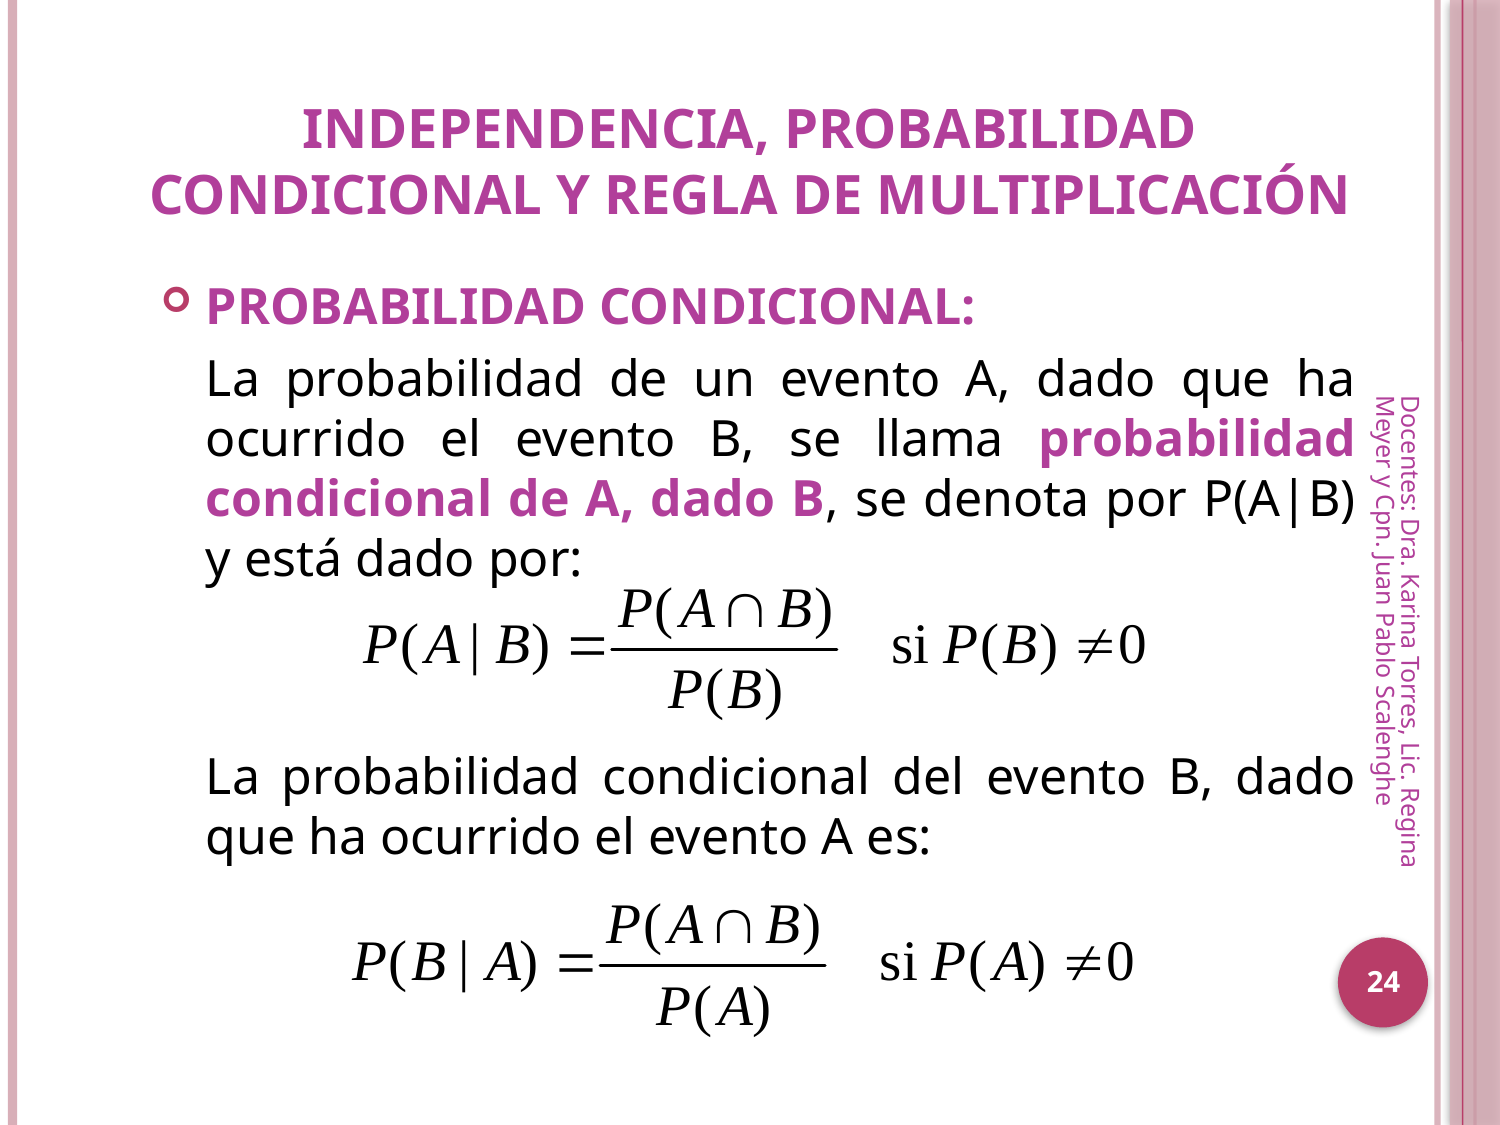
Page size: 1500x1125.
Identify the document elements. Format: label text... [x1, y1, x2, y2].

slide_number 24 [1333, 940, 1434, 1027]
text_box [351, 565, 1160, 739]
list PROBABILIDAD CONDICIONAL: La probabilidad de un evento A, dado que ha ocurrido el evento B, se llama probabilidad condicional de A, dado B, se denota por P(A|B) y está dado por: La probabilidad condicional del evento B, dado que ha ocurrido el evento A es: [146, 266, 1372, 1067]
title INDEPENDENCIA, PROBABILIDAD CONDICIONAL Y REGLA DE MULTIPLICACIÓN [93, 45, 1407, 233]
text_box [339, 882, 1149, 1056]
footer Docentes: Dra. Karina Torres, Lic. Regina Meyer y Cpn. Juan Pablo Scalenghe [1379, 380, 1440, 906]
